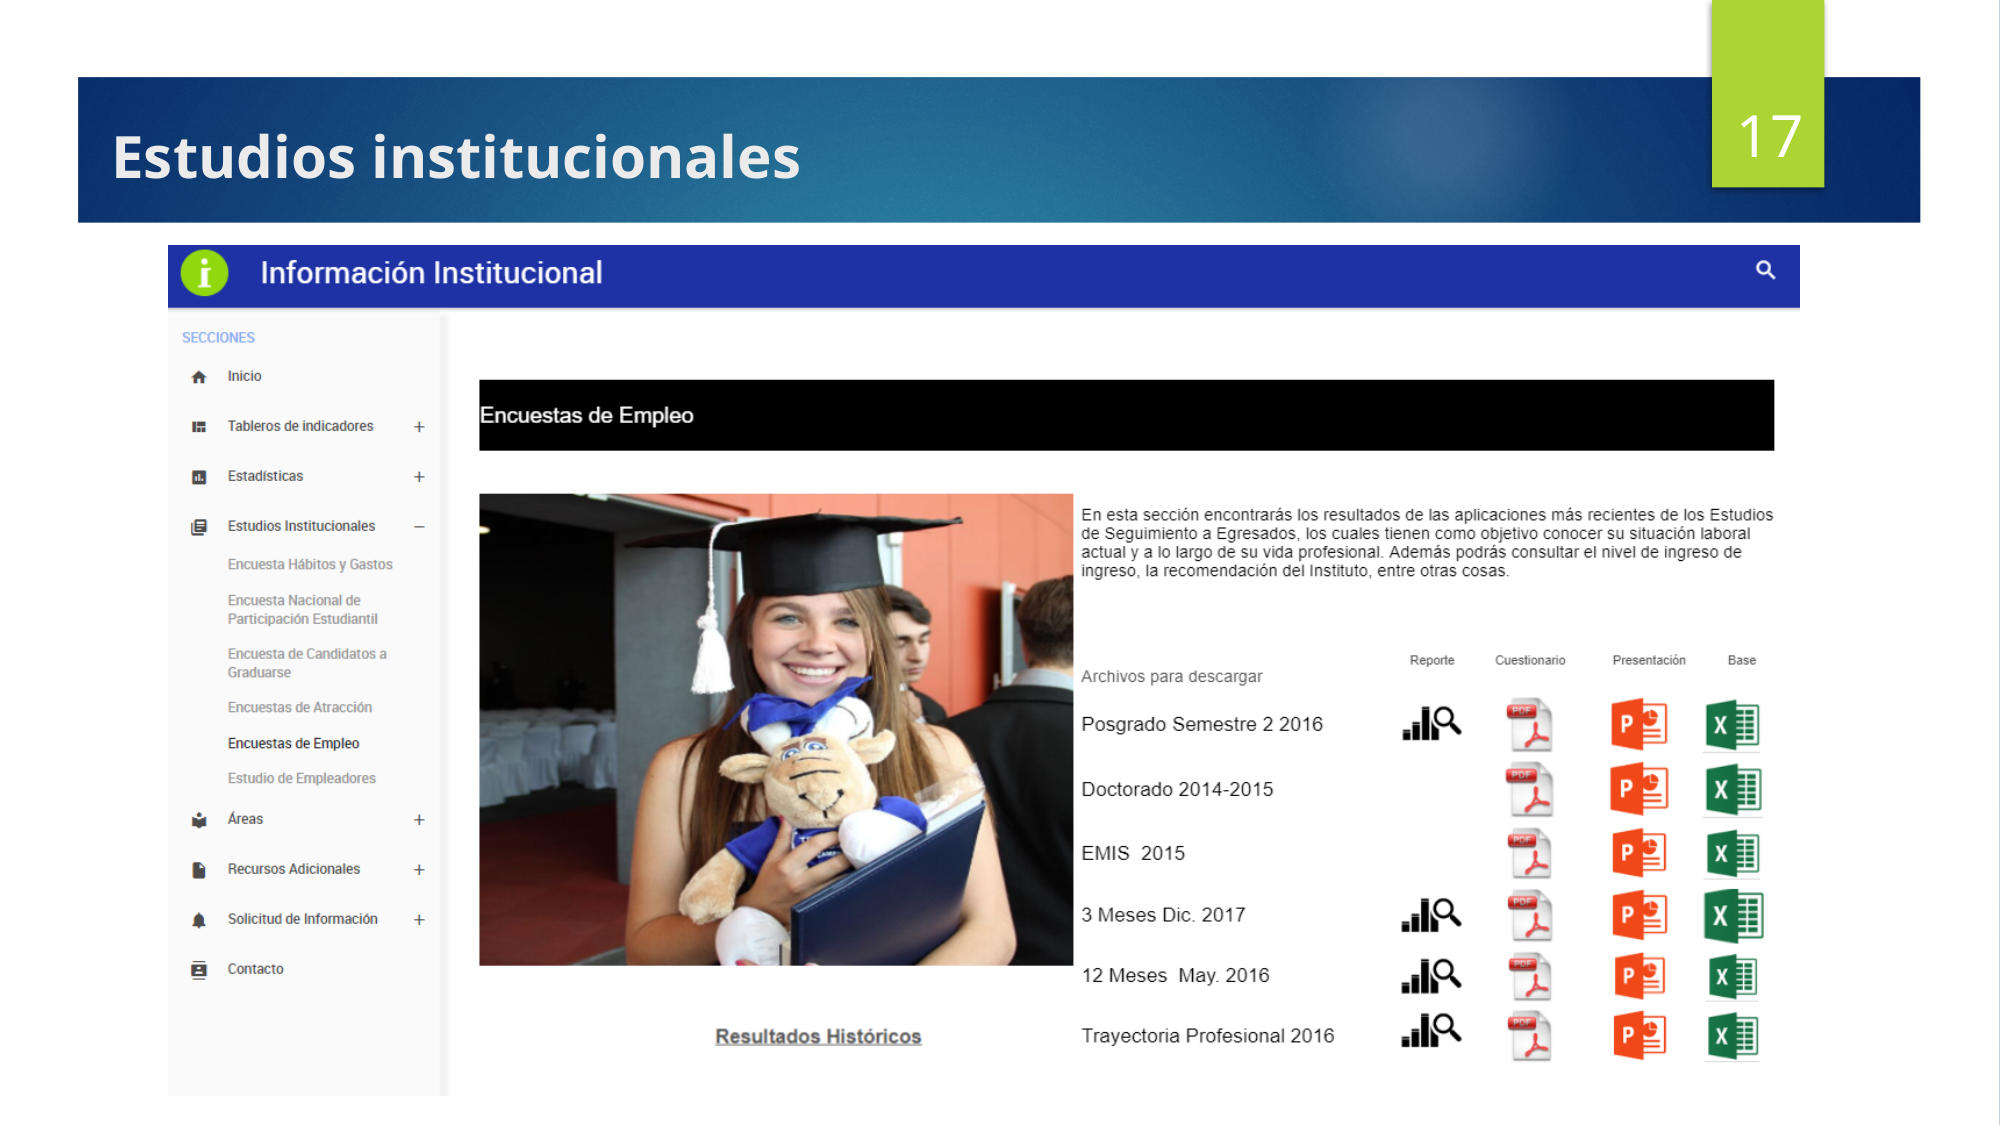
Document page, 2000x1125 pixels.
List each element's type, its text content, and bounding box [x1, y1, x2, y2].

picture [168, 245, 1801, 1097]
text_box 17 [1722, 91, 1819, 176]
title Estudios institucionales [96, 97, 1540, 214]
picture [79, 78, 1920, 222]
